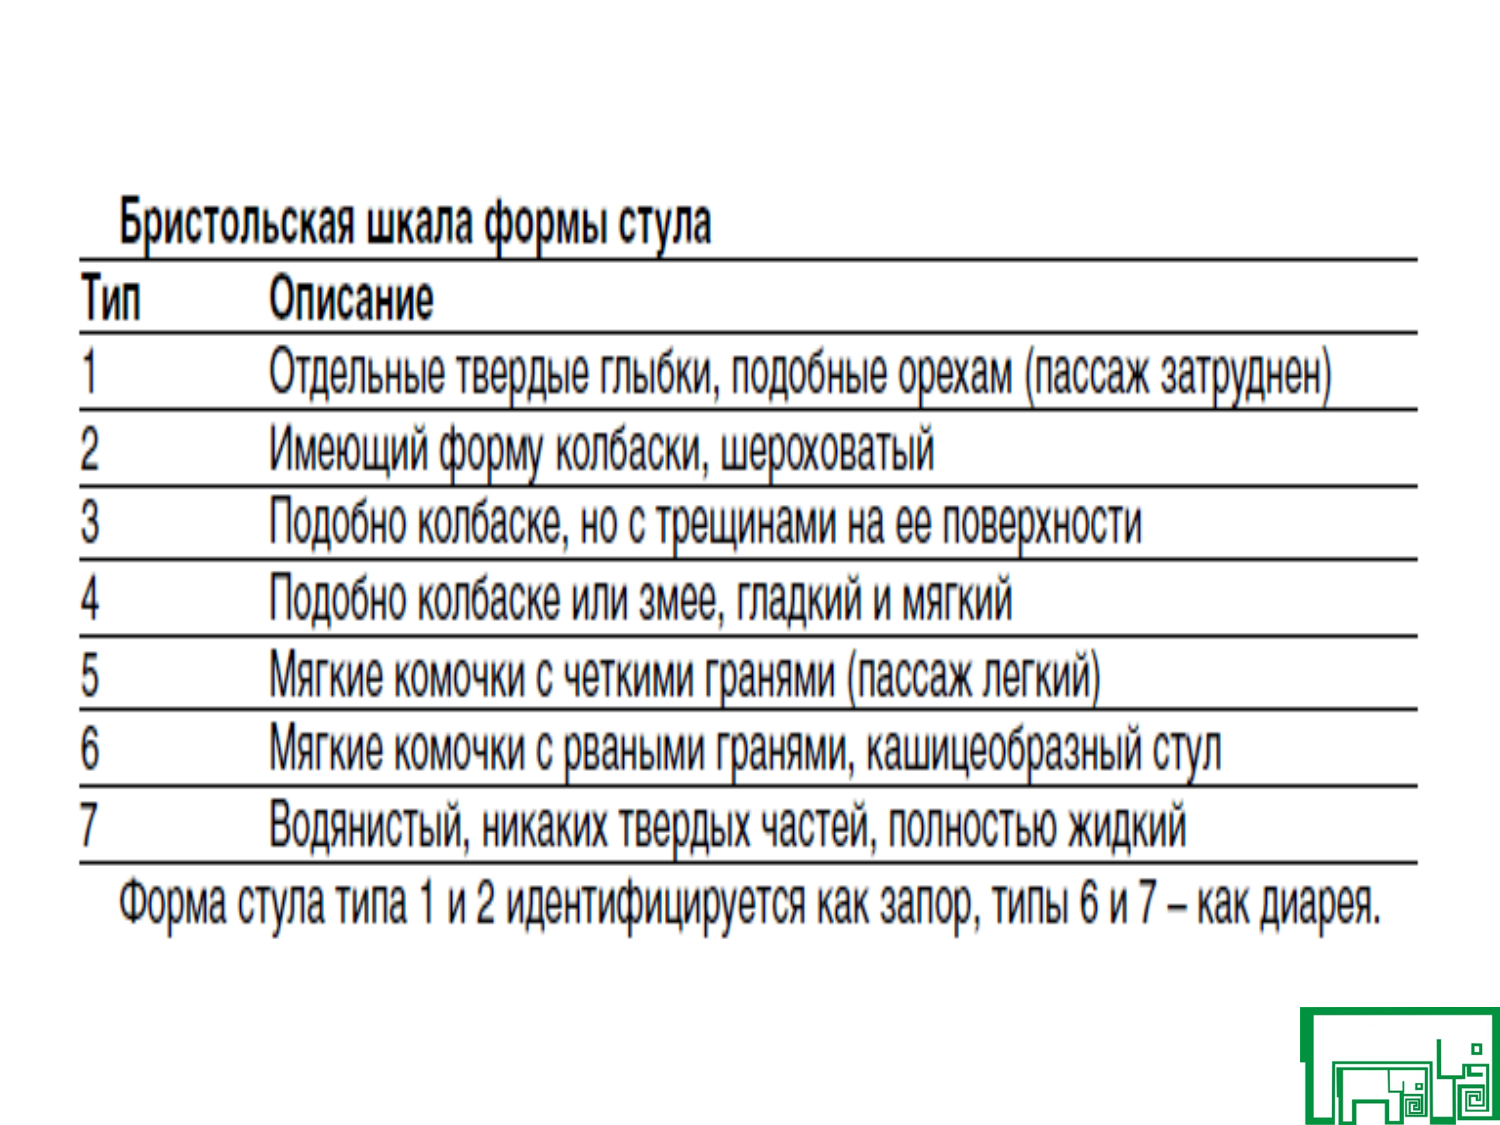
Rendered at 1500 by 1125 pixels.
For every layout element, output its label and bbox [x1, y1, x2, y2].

picture [1300, 1007, 1500, 1125]
list [70, 175, 1430, 950]
